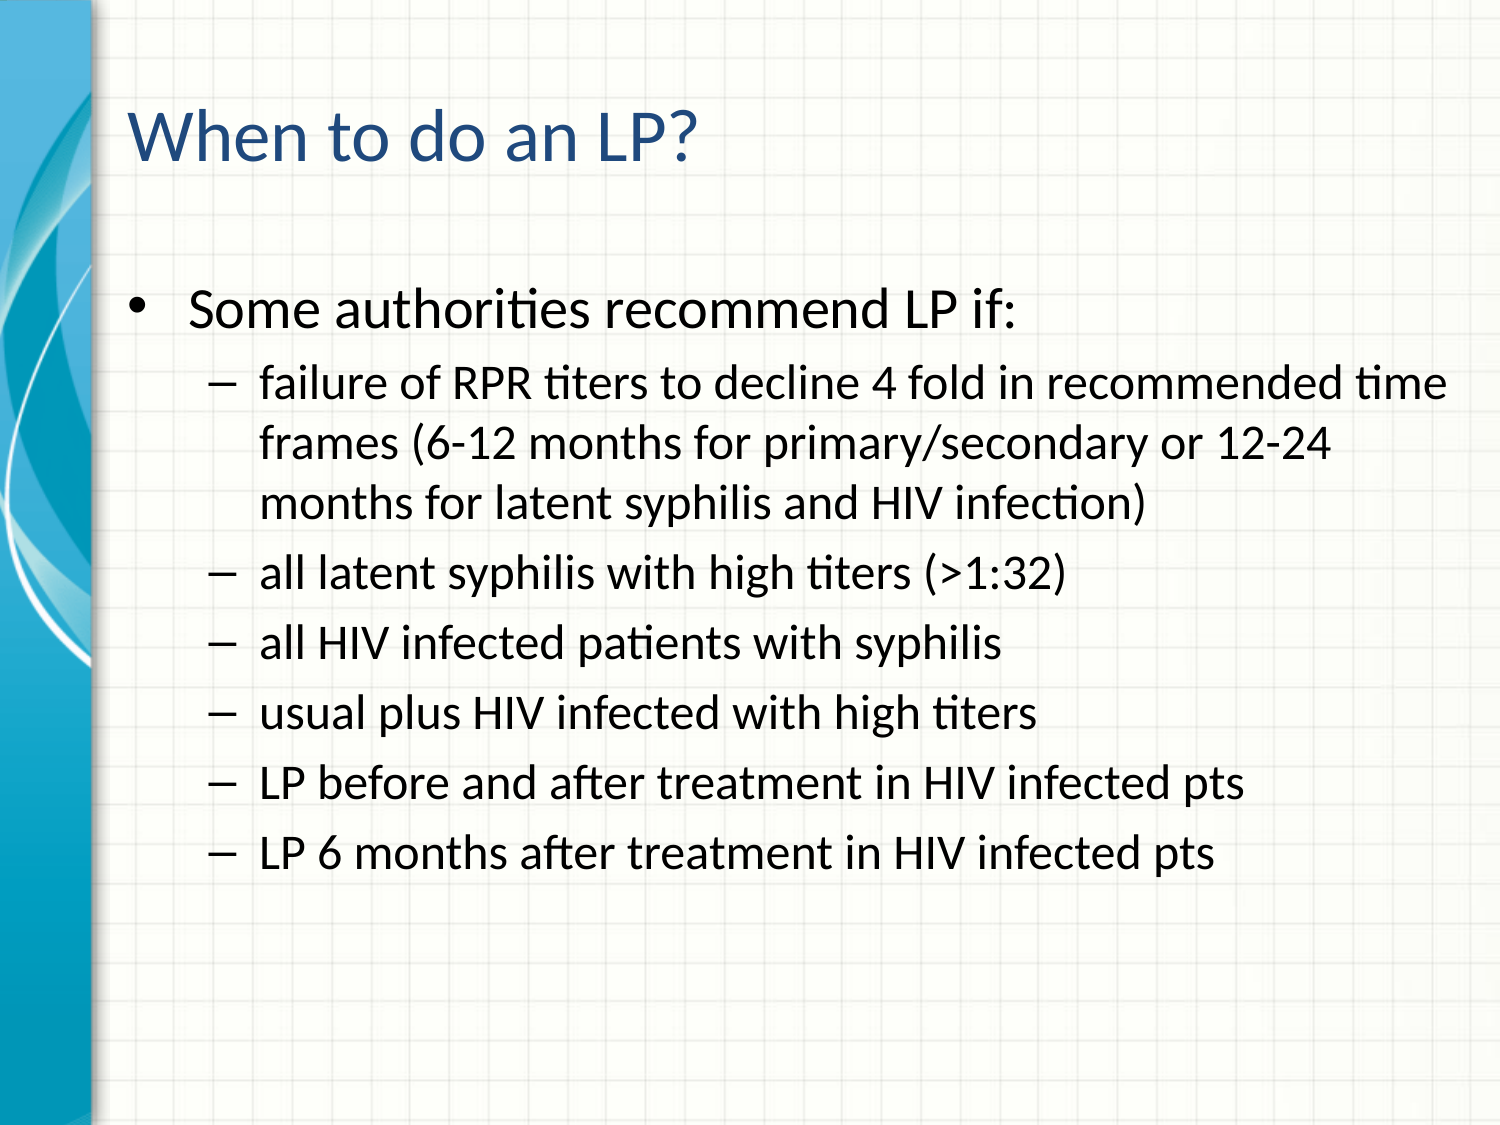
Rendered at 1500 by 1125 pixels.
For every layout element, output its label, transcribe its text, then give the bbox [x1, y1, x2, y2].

picture [0, 0, 1500, 1125]
list Some authorities recommend LP if: failure of RPR titers to decline 4 fold in recommended time frames (6-12 months for primary/secondary or 12-24 months for latent syphilis and HIV infection) all latent syphilis with high titers (>1:32) all HIV infected patients with syphilis usual plus HIV infected with high titers LP before and after treatment in HIV infected pts LP 6 months after treatment in HIV infected pts [112, 262, 1500, 938]
title When to do an LP? [112, 37, 1388, 225]
